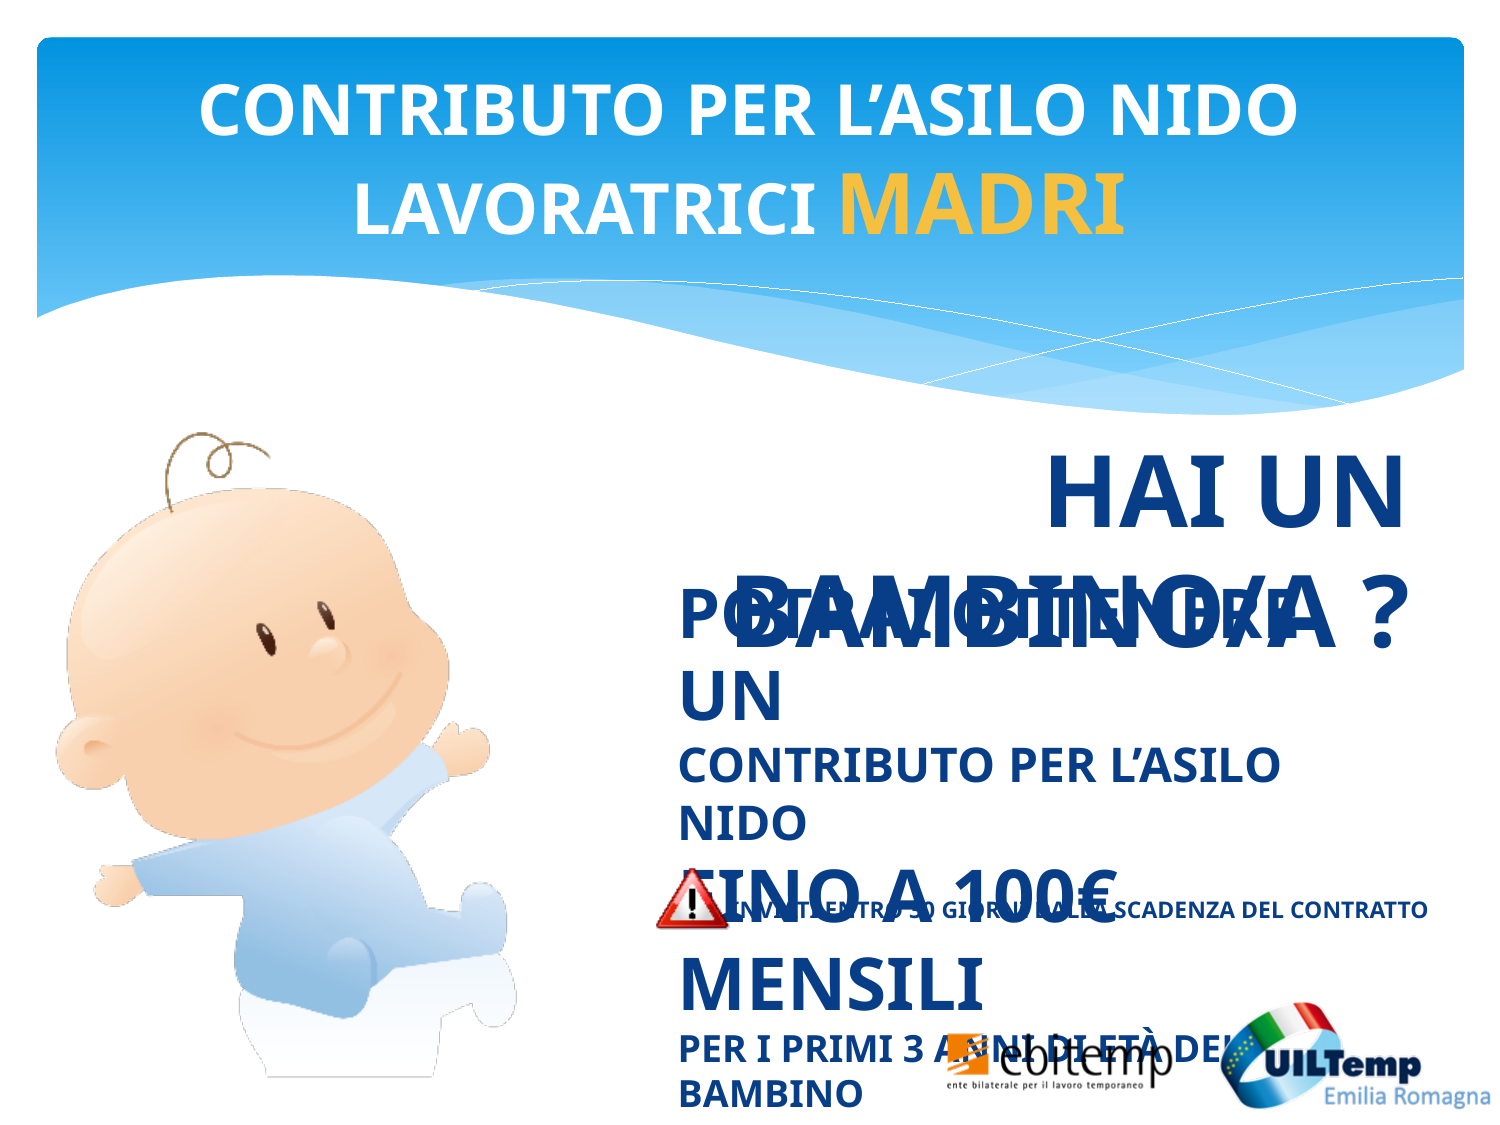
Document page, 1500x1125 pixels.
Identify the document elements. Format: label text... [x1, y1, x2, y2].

list HAI UN BAMBINO/A ? [570, 419, 1425, 986]
text_box POTRAI OTTENERE UN CONTRIBUTO PER L’ASILO NIDO FINO A 100€ MENSILI PER I PRIMI 3 ANNI DI ETÀ DEL BAMBINO [663, 931, 1413, 1122]
text_box POTRAI OTTENERE UN CONTRIBUTO PER L’ASILO NIDO FINO A 100€ MENSILI PER I PRIMI 3 ANNI DI ETÀ DEL BAMBINO [663, 562, 1413, 888]
picture [946, 999, 1500, 1125]
picture [0, 378, 565, 1125]
title CONTRIBUTO PER L’ASILO NIDO LAVORATRICI MADRI [75, 55, 1425, 261]
picture [655, 867, 731, 930]
text_box INVIATI ENTRO 30 GIORNI DALLA SCADENZA DEL CONTRATTO [735, 888, 1445, 931]
